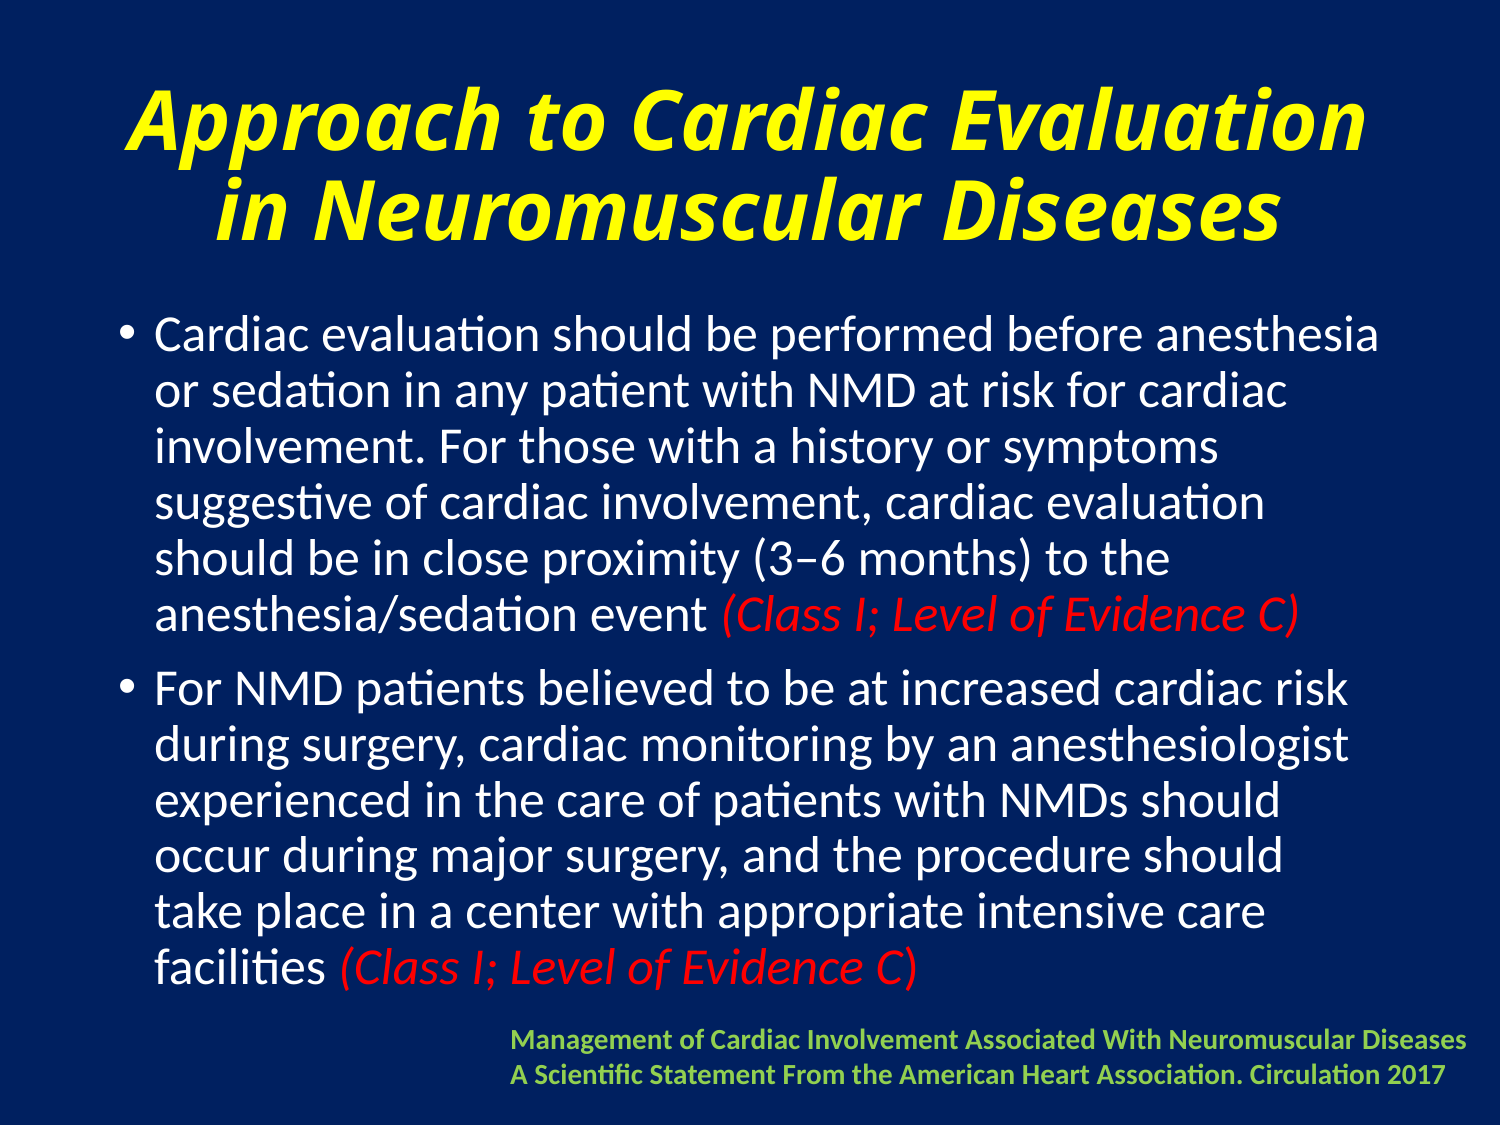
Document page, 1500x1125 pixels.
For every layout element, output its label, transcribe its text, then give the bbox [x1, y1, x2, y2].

list Cardiac evaluation should be performed before anesthesia or sedation in any patient with NMD at risk for cardiac involvement. For those with a history or symptoms suggestive of cardiac involvement, cardiac evaluation should be in close proximity (3–6 months) to the anesthesia/sedation event (Class I; Level of Evidence C) For NMD patients believed to be at increased cardiac risk during surgery, cardiac monitoring by an anesthesiologist experienced in the care of patients with NMDs should occur during major surgery, and the procedure should take place in a center with appropriate intensive care facilities (Class I; Level of Evidence C) [103, 299, 1397, 1014]
title Approach to Cardiac Evaluation in Neuromuscular Diseases [103, 59, 1397, 278]
text_box Management of Cardiac Involvement Associated With Neuromuscular Diseases A Scientific Statement From the American Heart Association. Circulation 2017 [495, 1013, 1483, 1098]
